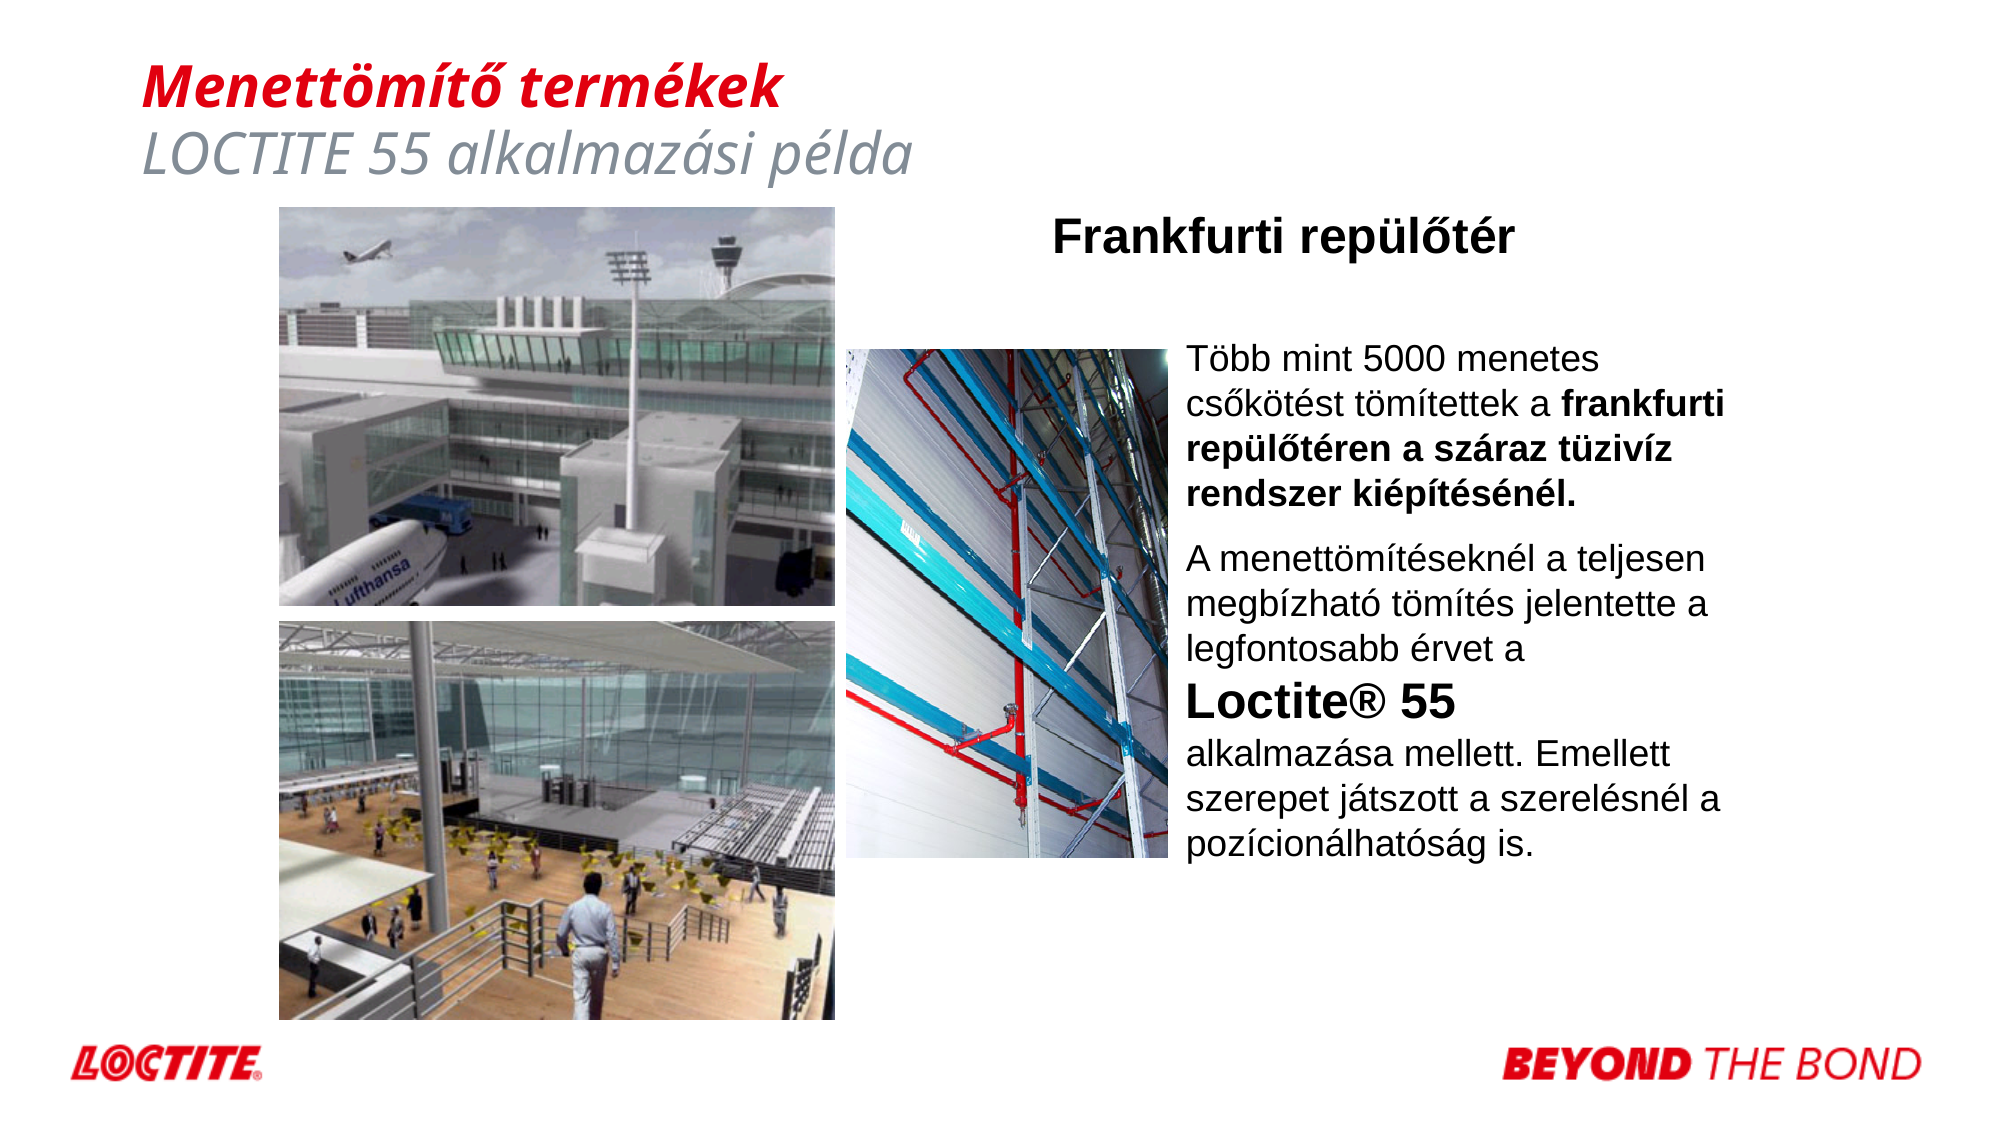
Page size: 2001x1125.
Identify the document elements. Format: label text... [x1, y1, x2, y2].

picture [279, 207, 835, 606]
picture [846, 349, 1168, 859]
text_box Több mint 5000 menetes csőkötést tömítettek a frankfurti repülőtéren a száraz tüzivíz rendszer kiépítésénél. A menettömítéseknél a teljesen megbízható tömítés jelentette a legfontosabb érvet a Loctite® 55 alkalmazása mellett. Emellett szerepet játszott a szerelésnél a pozícionálhatóság is. [1171, 326, 1750, 871]
text_box Frankfurti repülőtér [1037, 209, 1532, 272]
picture [0, 621, 2000, 1125]
title Menettömítő termékek LOCTITE 55 alkalmazási példa [141, 54, 1835, 209]
